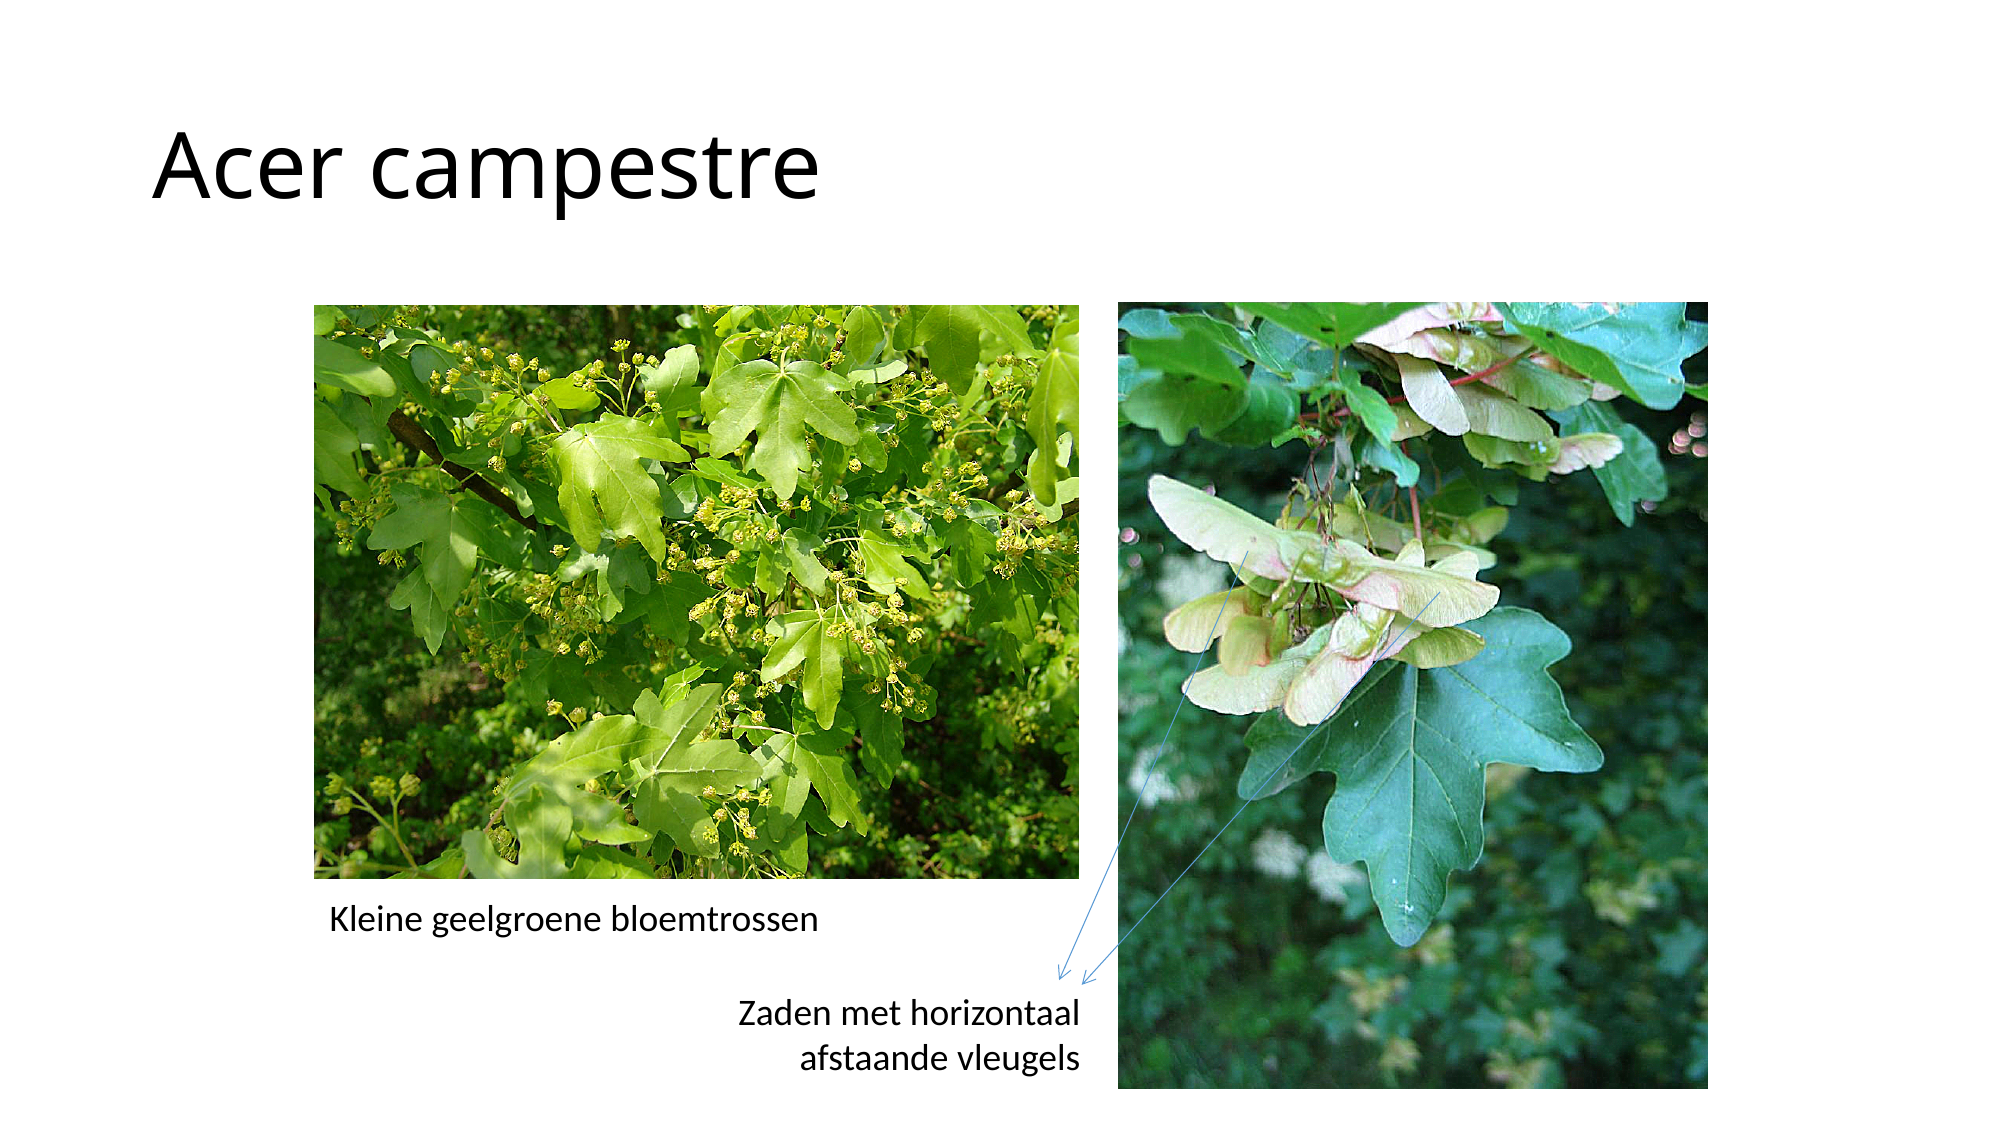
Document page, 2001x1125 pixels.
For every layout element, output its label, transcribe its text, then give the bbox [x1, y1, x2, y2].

picture [314, 305, 1079, 879]
picture [1118, 302, 1708, 1089]
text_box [1081, 591, 1441, 985]
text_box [1059, 550, 1249, 981]
text_box Zaden met horizontaal afstaande vleugels [645, 980, 1096, 1085]
title Acer campestre [137, 59, 1863, 278]
text_box Kleine geelgroene bloemtrossen [314, 886, 1059, 947]
